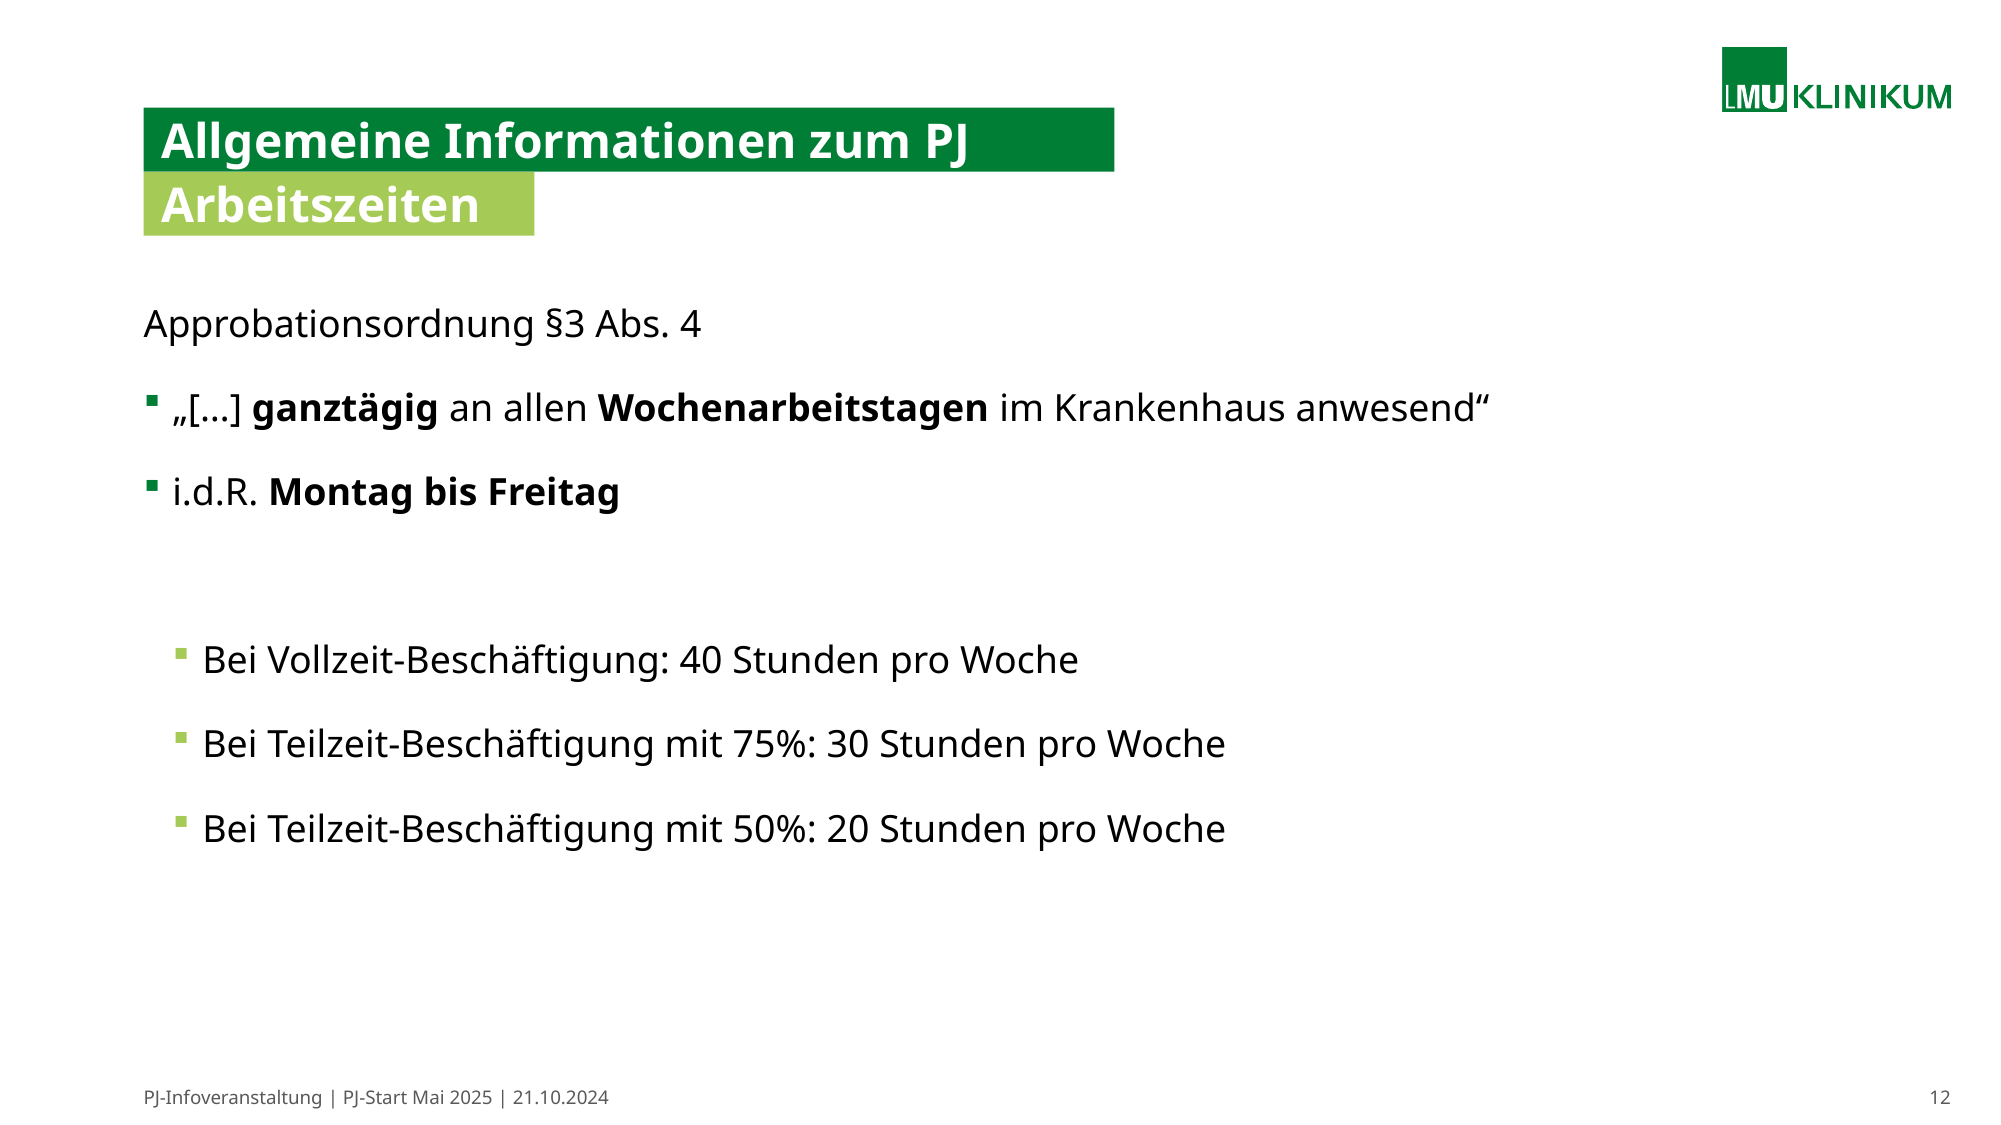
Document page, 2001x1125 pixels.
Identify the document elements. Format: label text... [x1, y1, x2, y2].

list Approbationsordnung §3 Abs. 4 „[…] ganztägig an allen Wochenarbeitstagen im Krankenhaus anwesend“ i.d.R. Montag bis Freitag Bei Vollzeit-Beschäftigung: 40 Stunden pro Woche Bei Teilzeit-Beschäftigung mit 75%: 30 Stunden pro Woche Bei Teilzeit-Beschäftigung mit 50%: 20 Stunden pro Woche [143, 277, 1916, 1041]
title Allgemeine Informationen zum PJ [143, 107, 1115, 172]
slide_number 12 [1791, 1082, 1951, 1112]
footer PJ-Infoveranstaltung | PJ-Start Mai 2025 | 21.10.2024 [143, 1082, 1723, 1112]
list Arbeitszeiten [143, 171, 535, 236]
